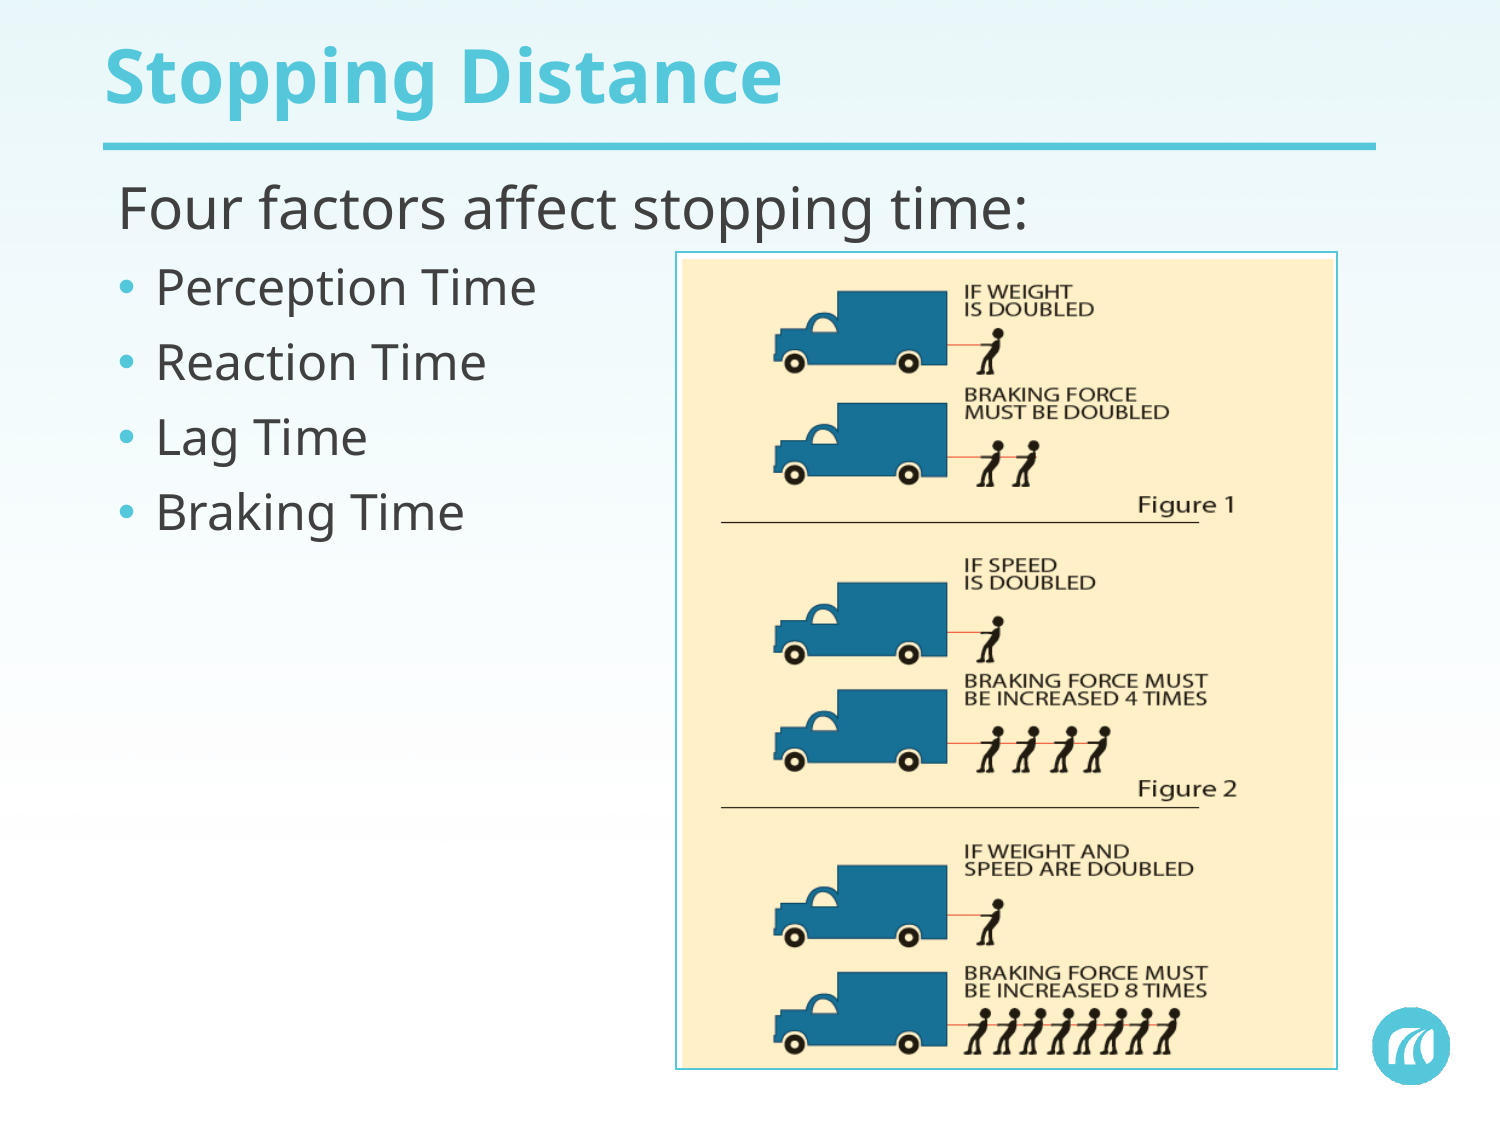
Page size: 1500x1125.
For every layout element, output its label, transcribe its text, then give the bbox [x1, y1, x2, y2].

title Stopping Distance [89, 4, 1384, 154]
list Four factors affect stopping time: Perception Time Reaction Time Lag Time Braking Time [103, 171, 1397, 1008]
picture [1370, 1005, 1452, 1087]
picture [676, 253, 1336, 1068]
